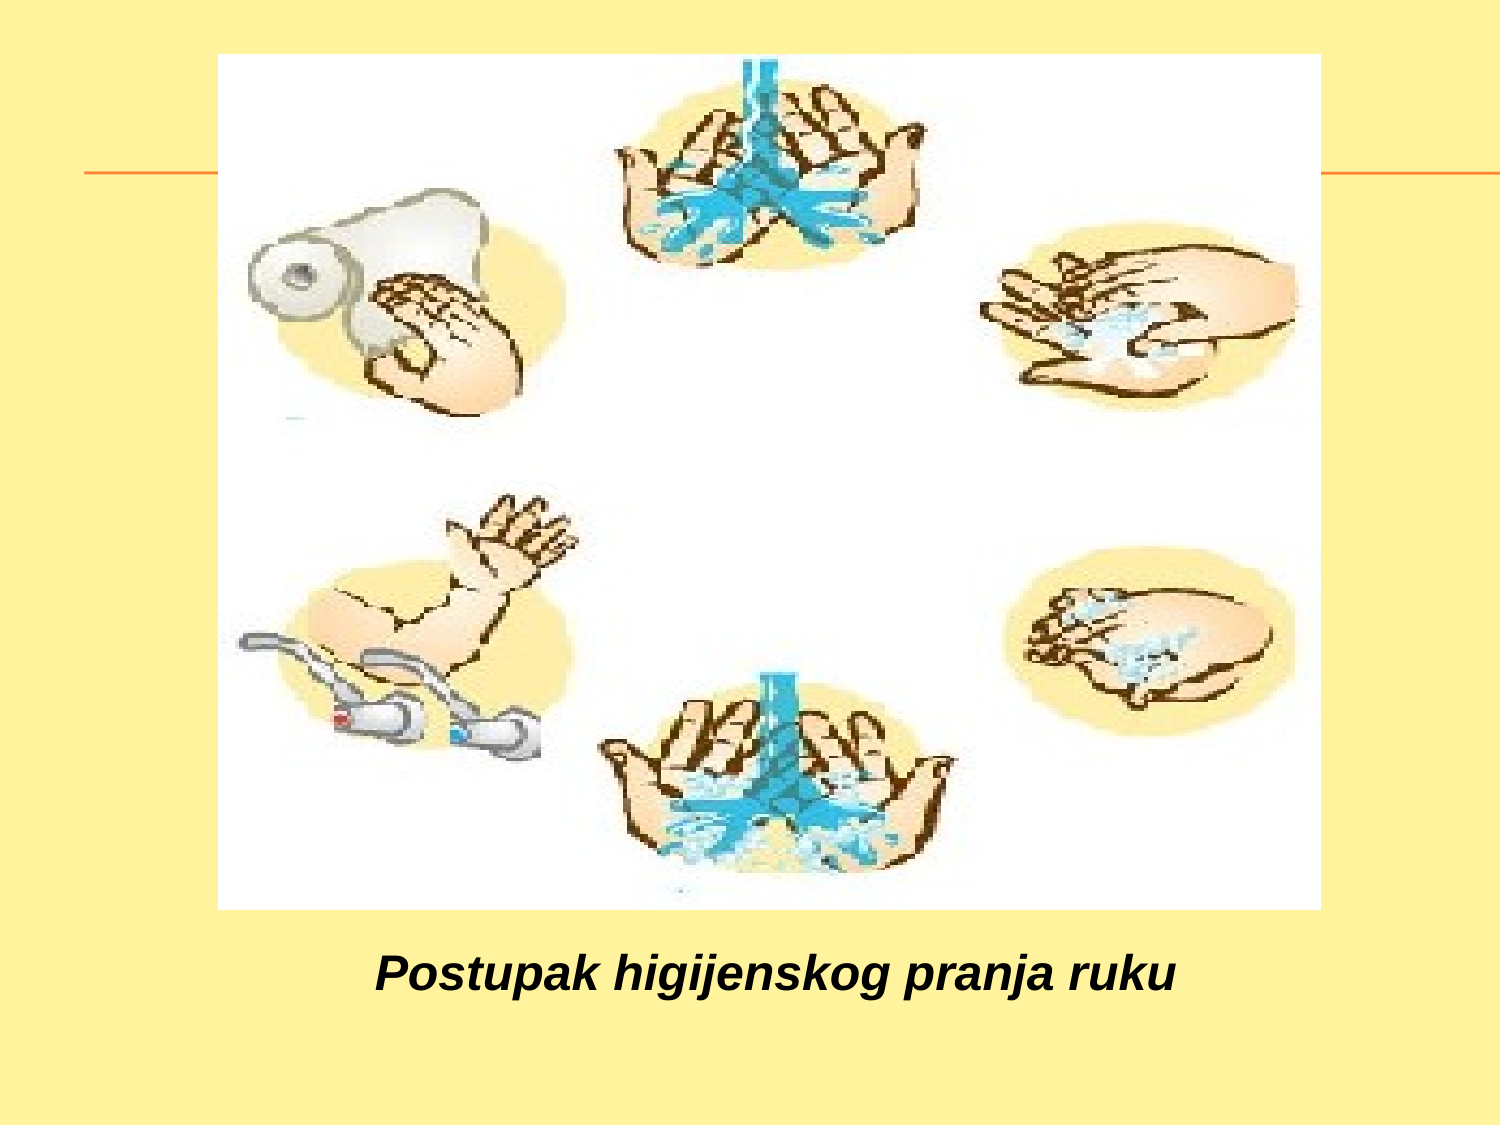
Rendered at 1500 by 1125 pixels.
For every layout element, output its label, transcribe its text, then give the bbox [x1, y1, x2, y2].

text_box Postupak higijenskog pranja ruku [360, 933, 1207, 1009]
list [218, 54, 1321, 910]
